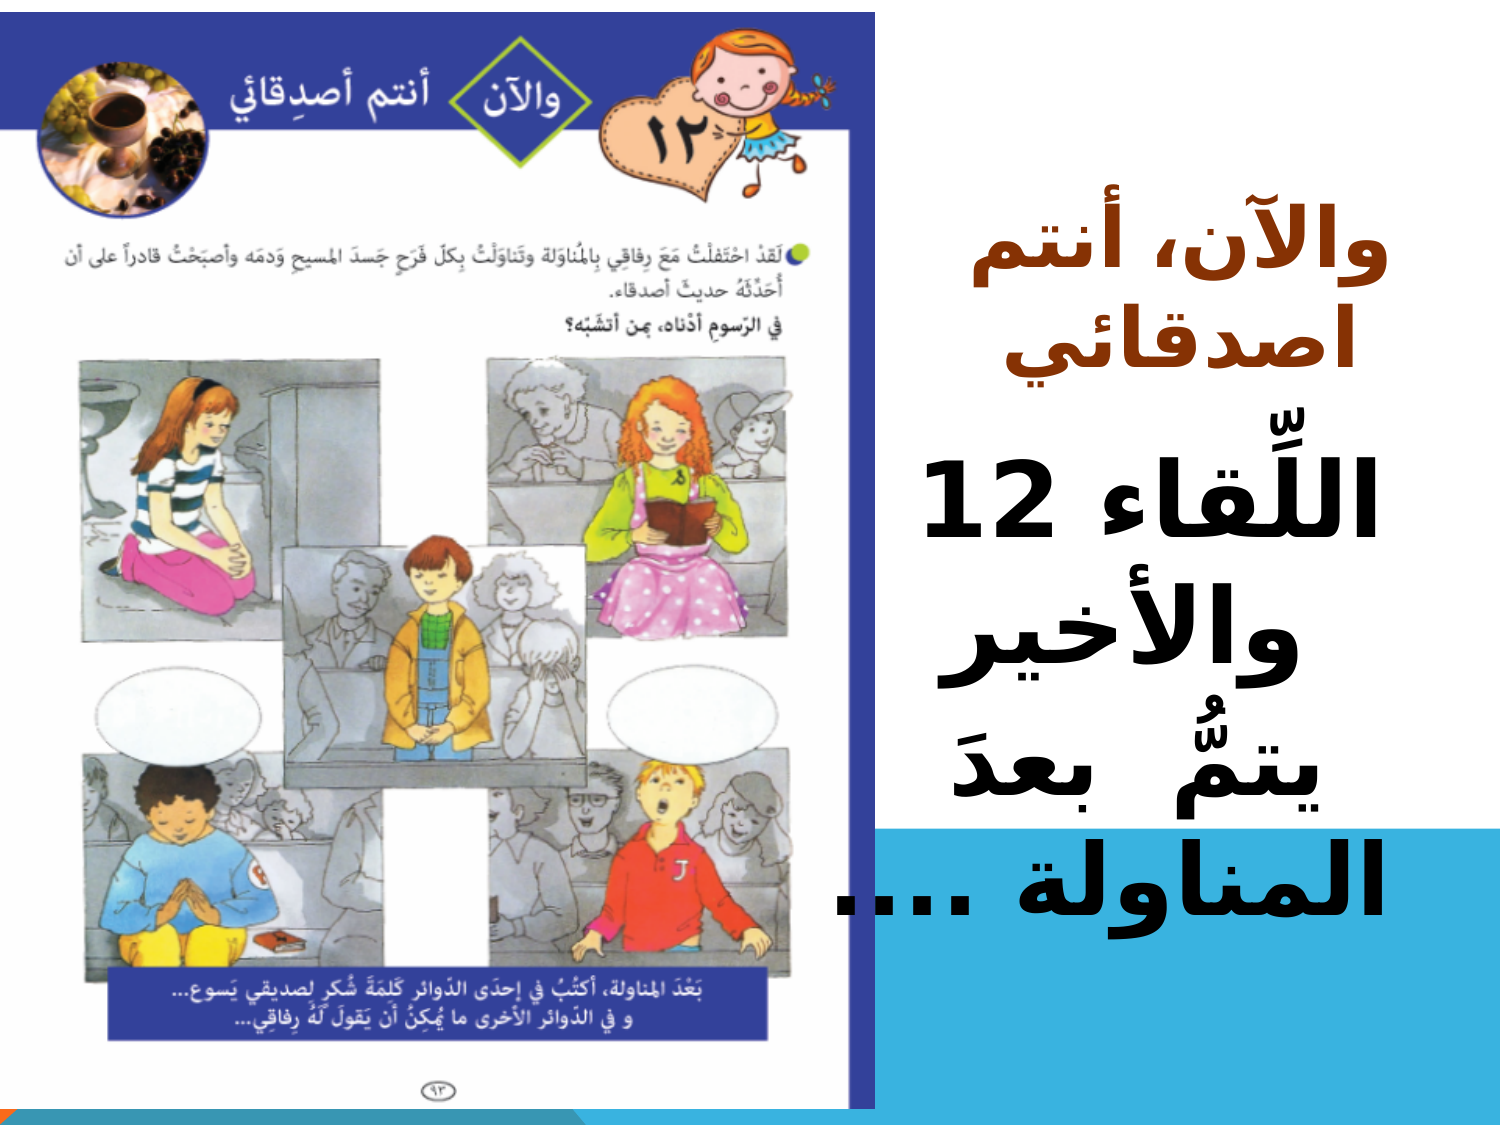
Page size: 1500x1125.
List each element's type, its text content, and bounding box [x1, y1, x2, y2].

title والآن، أنتم اصدقائي [879, 62, 1500, 507]
text_box يتمُّ بعدَ المناولة .... [879, 687, 1500, 876]
picture [0, 12, 876, 1109]
list اللِّقاء 12 والأخير [879, 507, 1425, 687]
